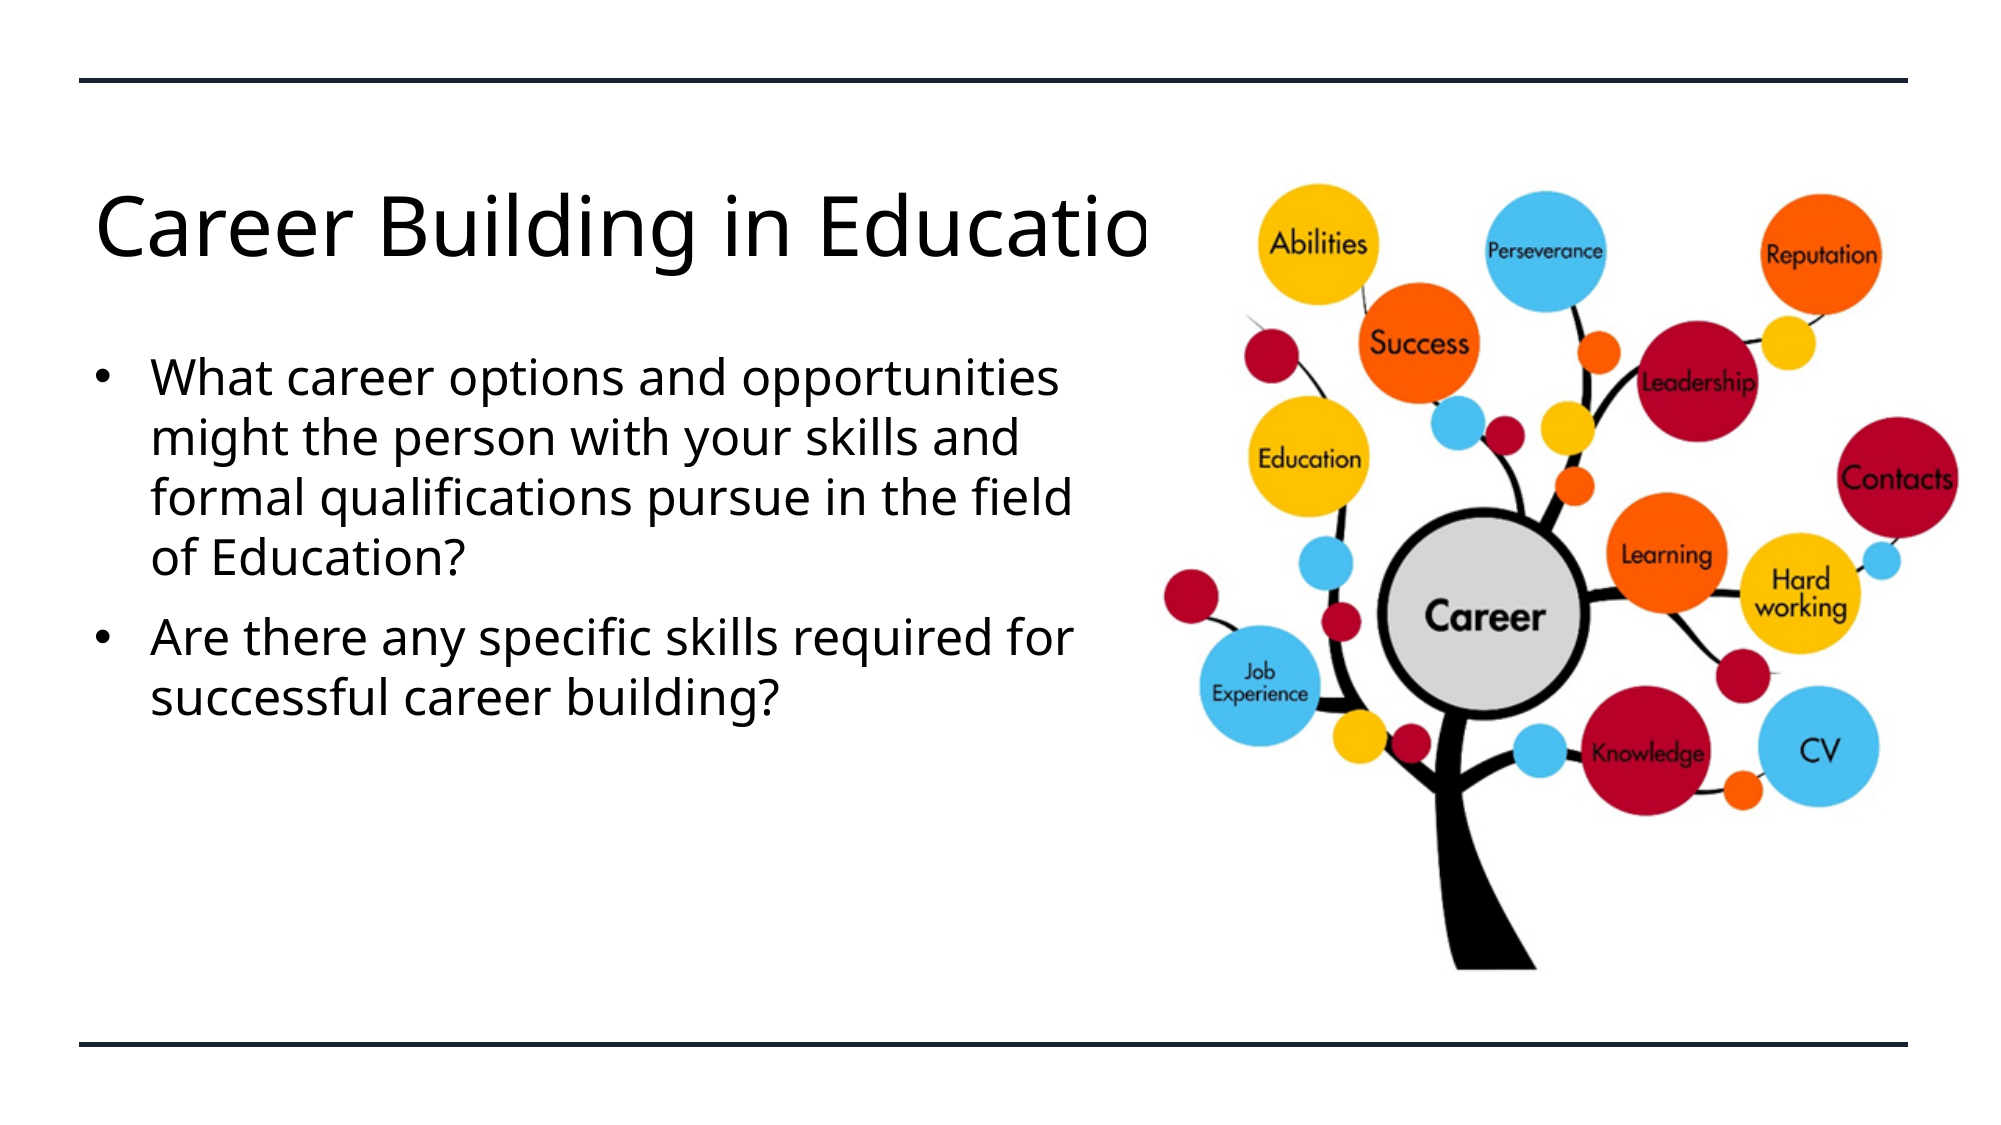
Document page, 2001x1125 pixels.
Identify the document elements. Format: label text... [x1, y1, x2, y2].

list What career options and opportunities might the person with your skills and formal qualifications pursue in the field of Education? Are there any specific skills required for successful career building? [79, 337, 1133, 965]
picture [1146, 160, 1981, 995]
title Career Building in Education [79, 144, 1824, 302]
